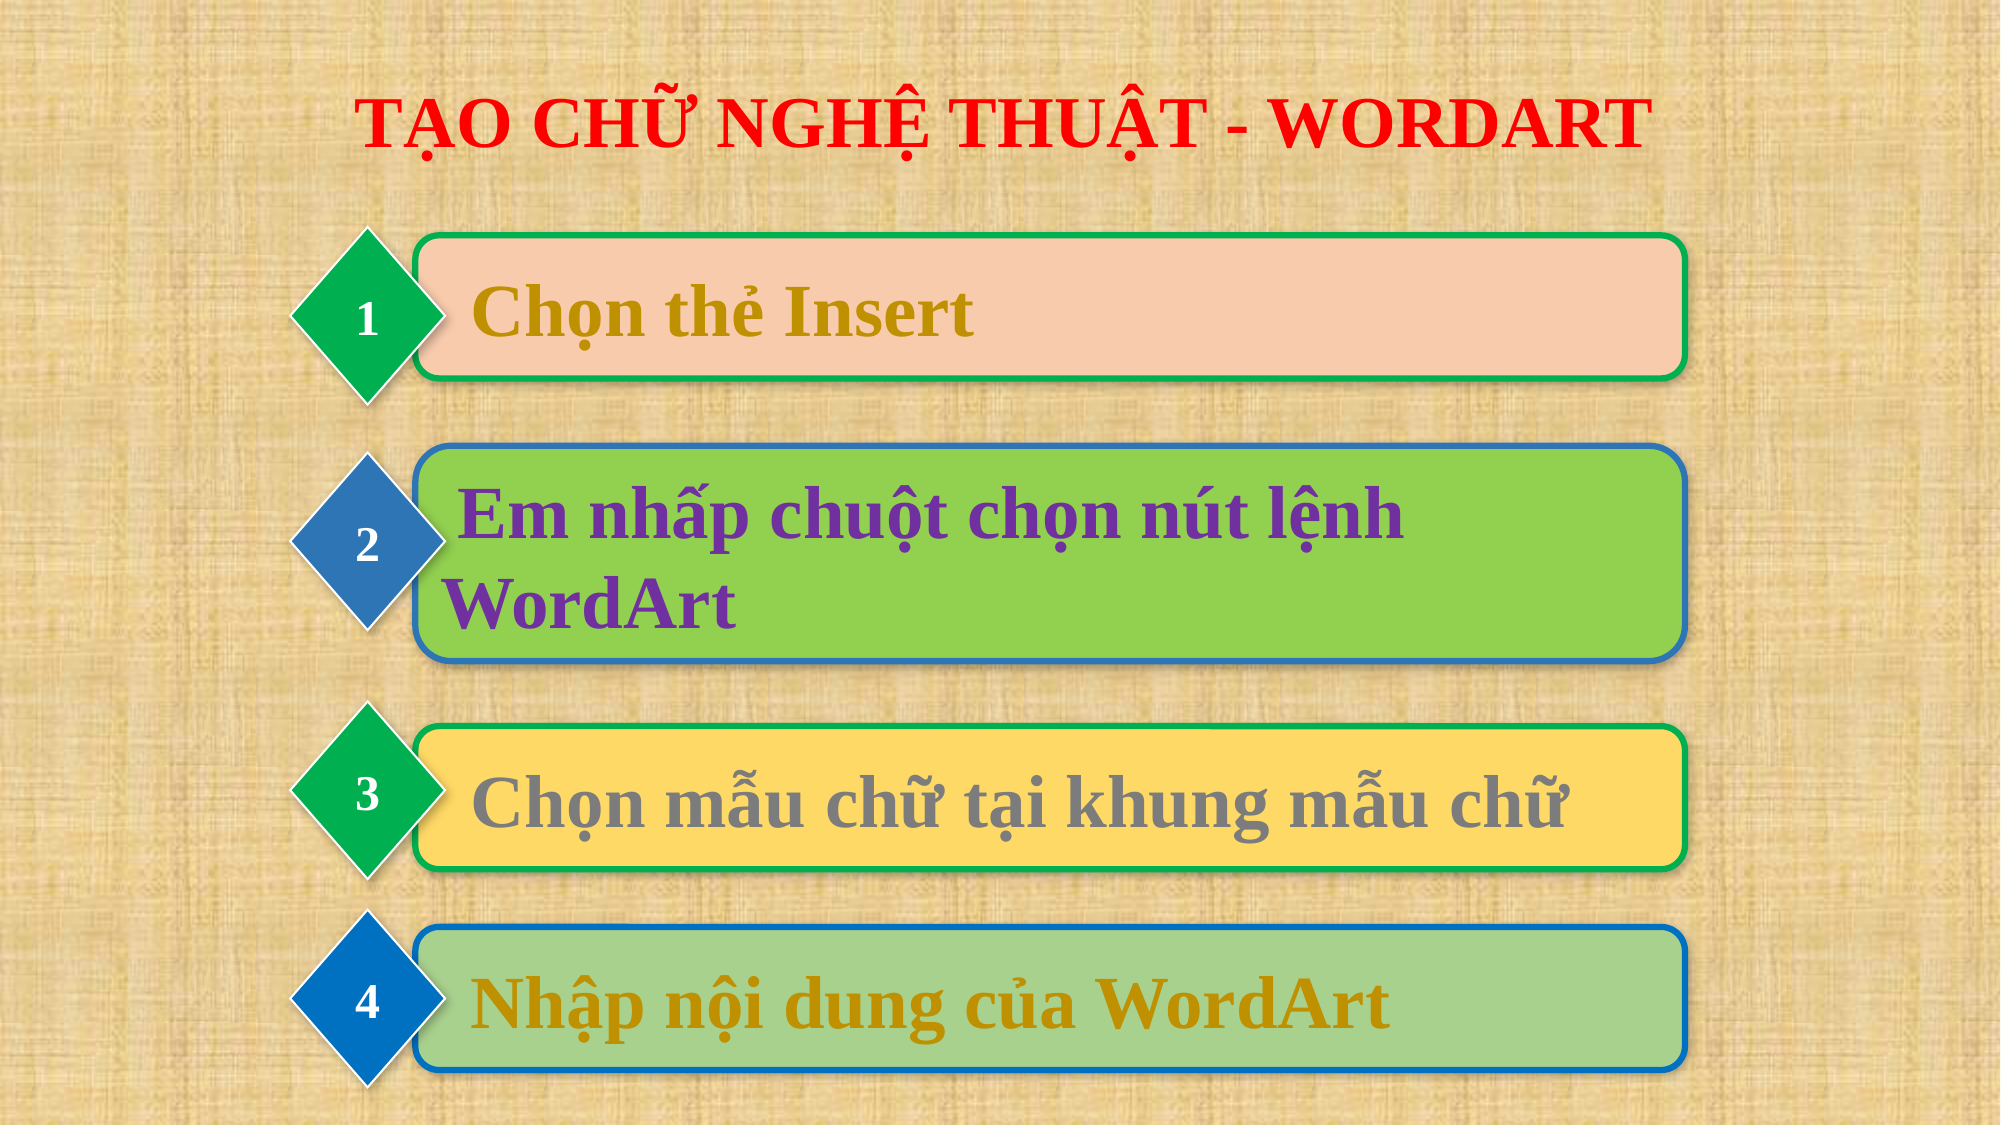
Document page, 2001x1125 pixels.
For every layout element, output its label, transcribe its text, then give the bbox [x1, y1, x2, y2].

text_box 4 [288, 908, 447, 1089]
text_box 2 [288, 450, 447, 632]
text_box Em nhấp chuột chọn nút lệnh WordArt [414, 444, 1686, 663]
text_box Chọn thẻ Insert [414, 234, 1686, 380]
text_box TẠO CHỮ NGHỆ THUẬT - WORDART [79, 67, 1929, 200]
text_box Chọn mẫu chữ tại khung mẫu chữ [414, 725, 1686, 871]
text_box 3 [288, 699, 447, 881]
text_box Nhập nội dung của WordArt [414, 925, 1686, 1072]
picture [0, 0, 2001, 1125]
text_box 1 [288, 225, 447, 407]
